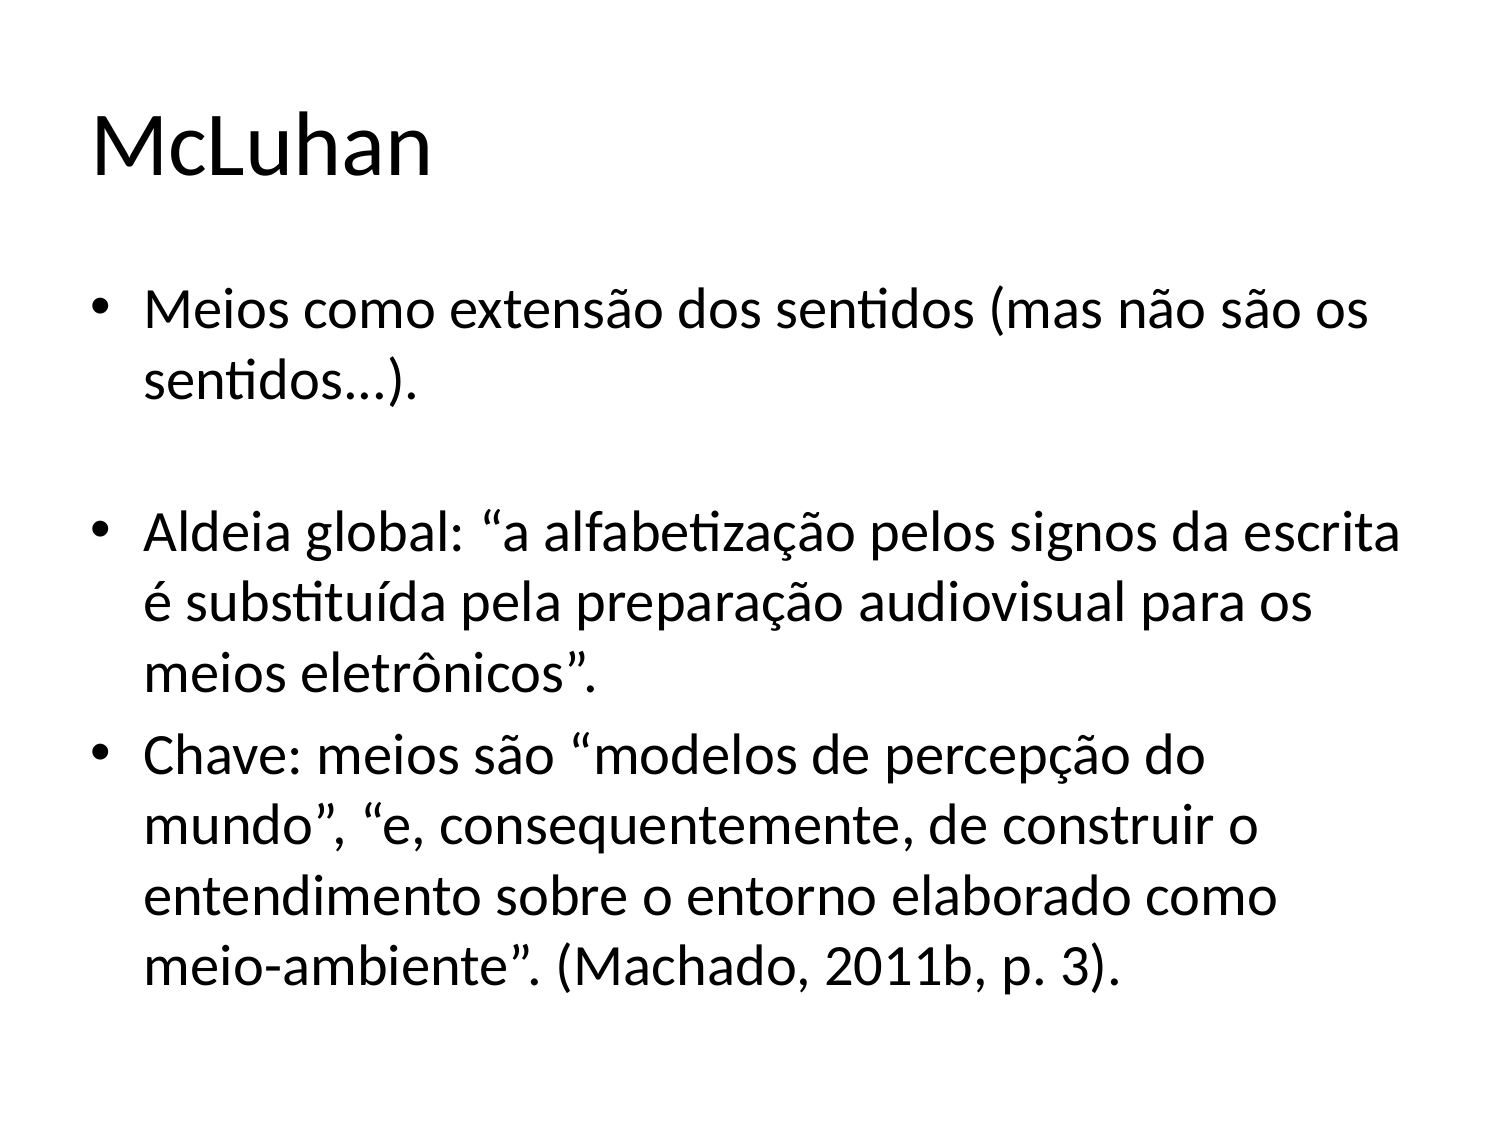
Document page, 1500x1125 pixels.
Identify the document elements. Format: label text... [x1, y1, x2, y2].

list Meios como extensão dos sentidos (mas não são os sentidos...). Aldeia global: “a alfabetização pelos signos da escrita é substituída pela preparação audiovisual para os meios eletrônicos”. Chave: meios são “modelos de percepção do mundo”, “e, consequentemente, de construir o entendimento sobre o entorno elaborado como meio-ambiente”. (Machado, 2011b, p. 3). [75, 262, 1425, 1005]
title McLuhan [75, 45, 1425, 233]
